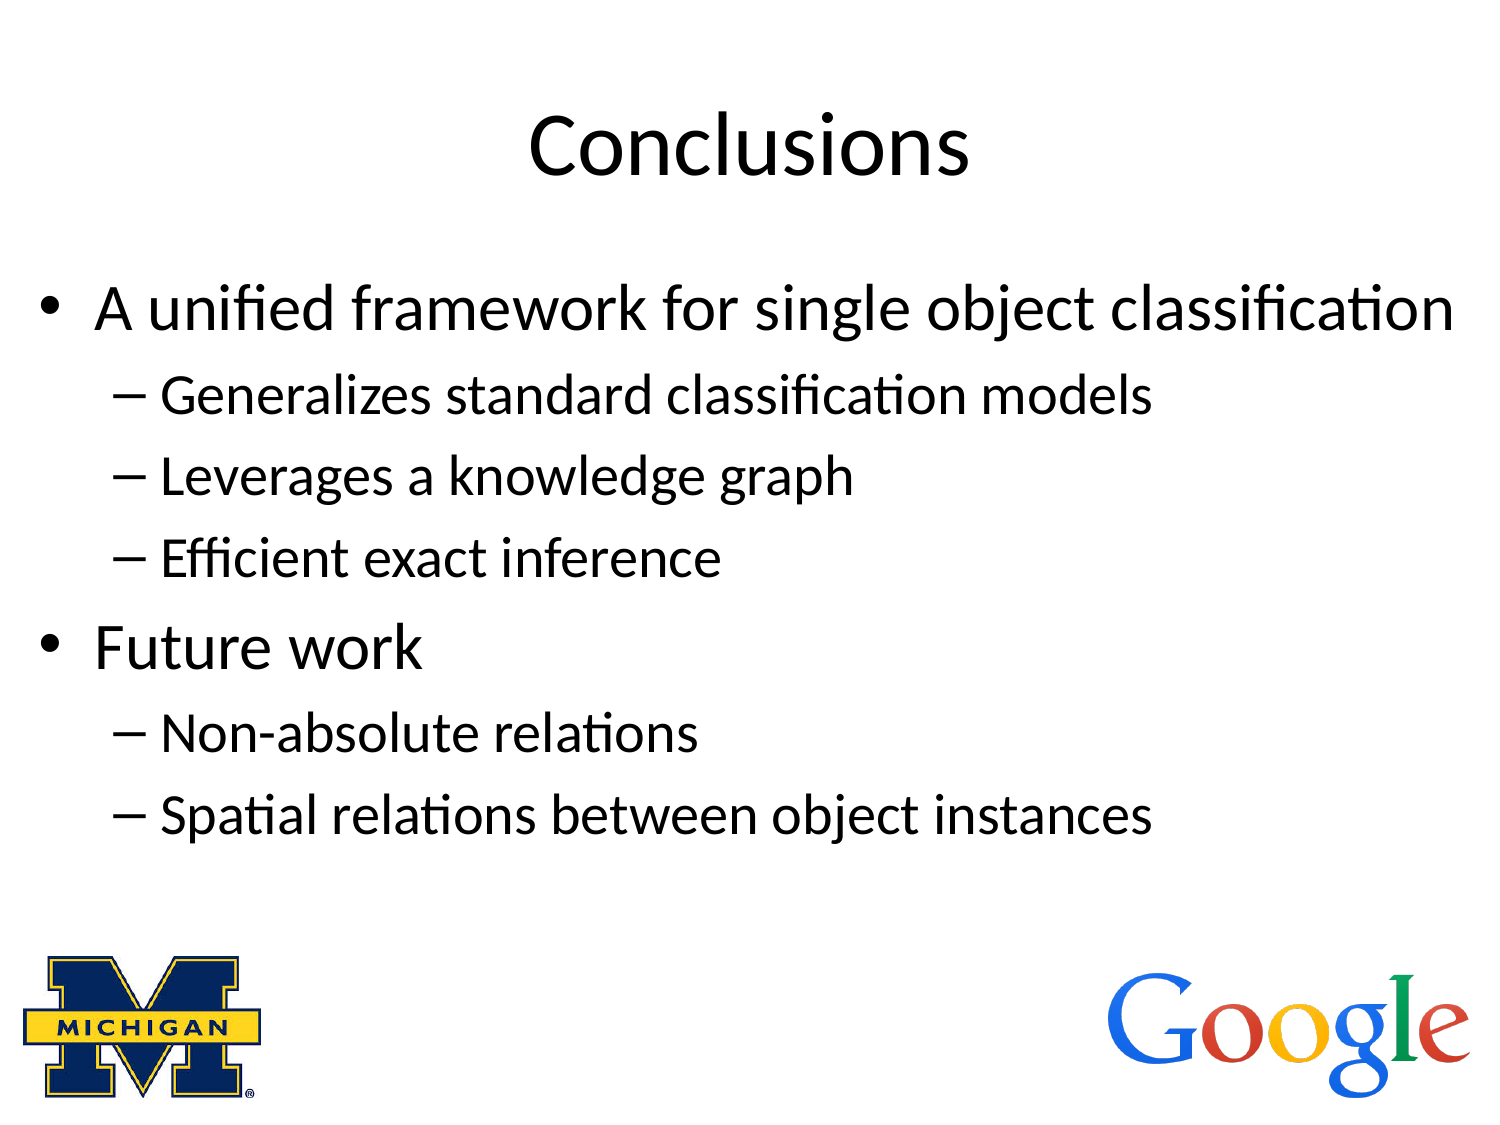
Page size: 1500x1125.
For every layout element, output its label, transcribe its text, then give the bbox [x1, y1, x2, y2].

list A unified framework for single object classification Generalizes standard classification models Leverages a knowledge graph Efficient exact inference Future work Non-absolute relations Spatial relations between object instances [23, 256, 1500, 1000]
picture [1108, 973, 1471, 1098]
title Conclusions [75, 45, 1425, 233]
picture [23, 956, 261, 1098]
